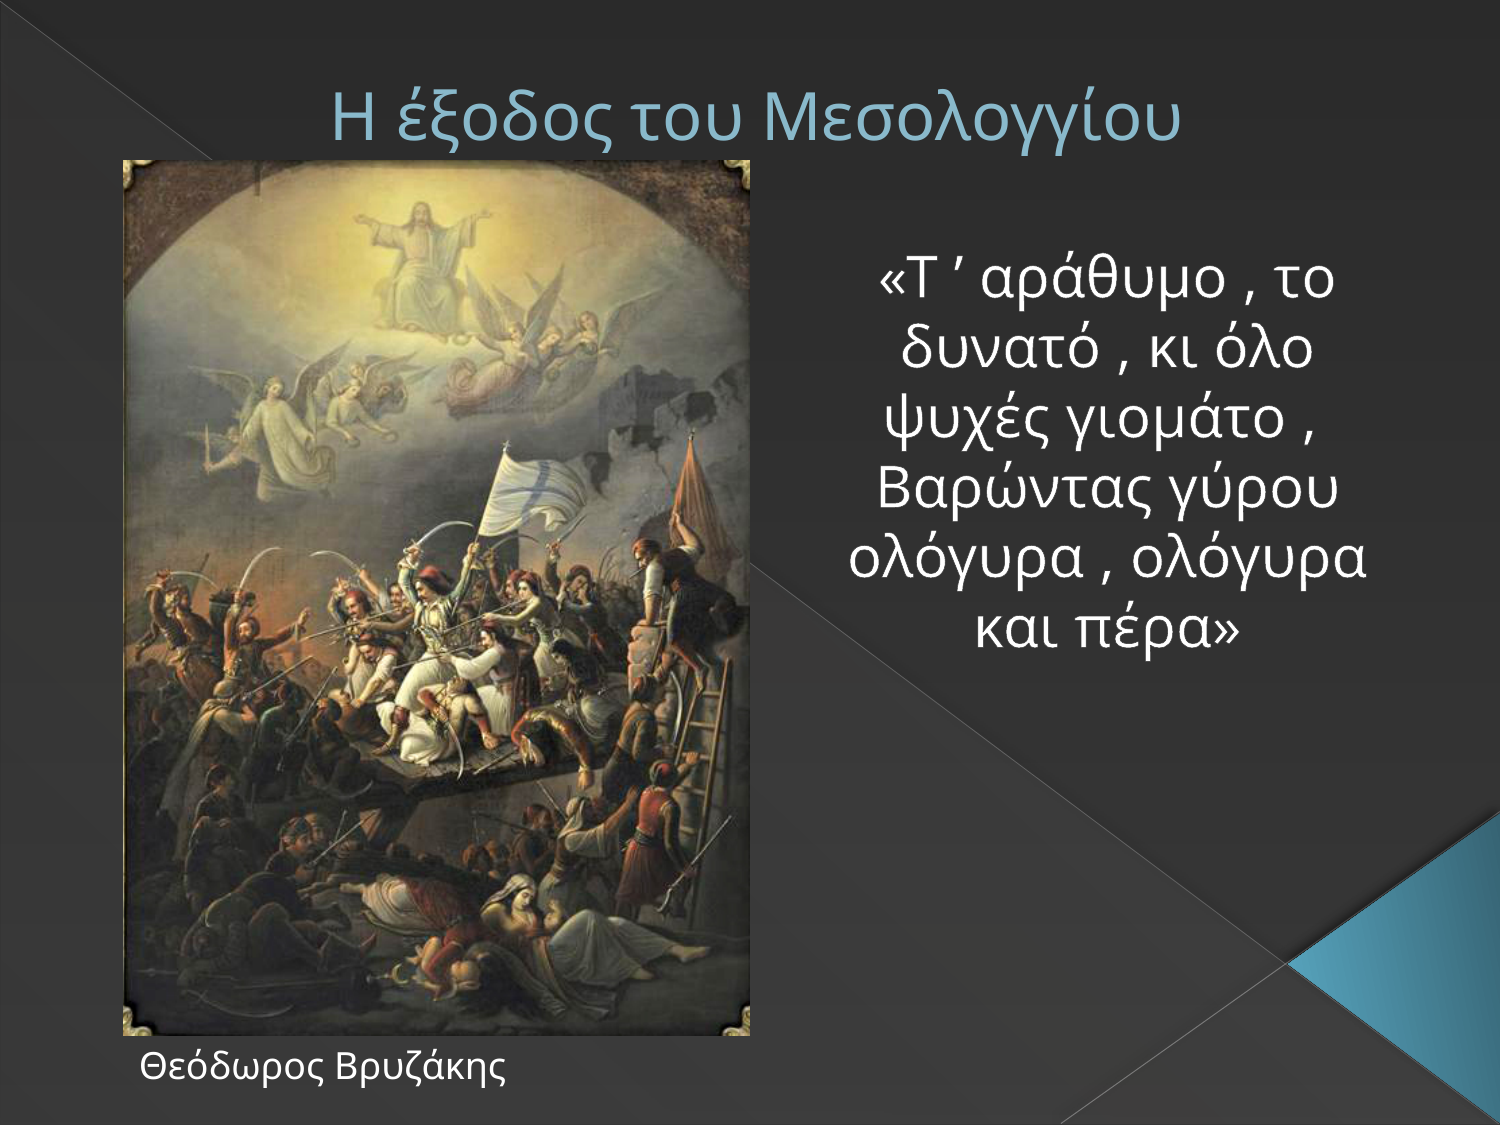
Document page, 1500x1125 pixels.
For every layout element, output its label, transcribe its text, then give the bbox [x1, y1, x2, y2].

text_box Θεόδωρος Βρυζάκης [123, 1038, 644, 1095]
picture [123, 160, 751, 1037]
subtitle «Τ ’ αράθυμο , το δυνατό , κι όλο ψυχές γιομάτο , Βαρώντας γύρου ολόγυρα , ολόγυρα και πέρα» [809, 231, 1412, 657]
title Η έξοδος του Μεσολογγίου [88, 30, 1364, 161]
